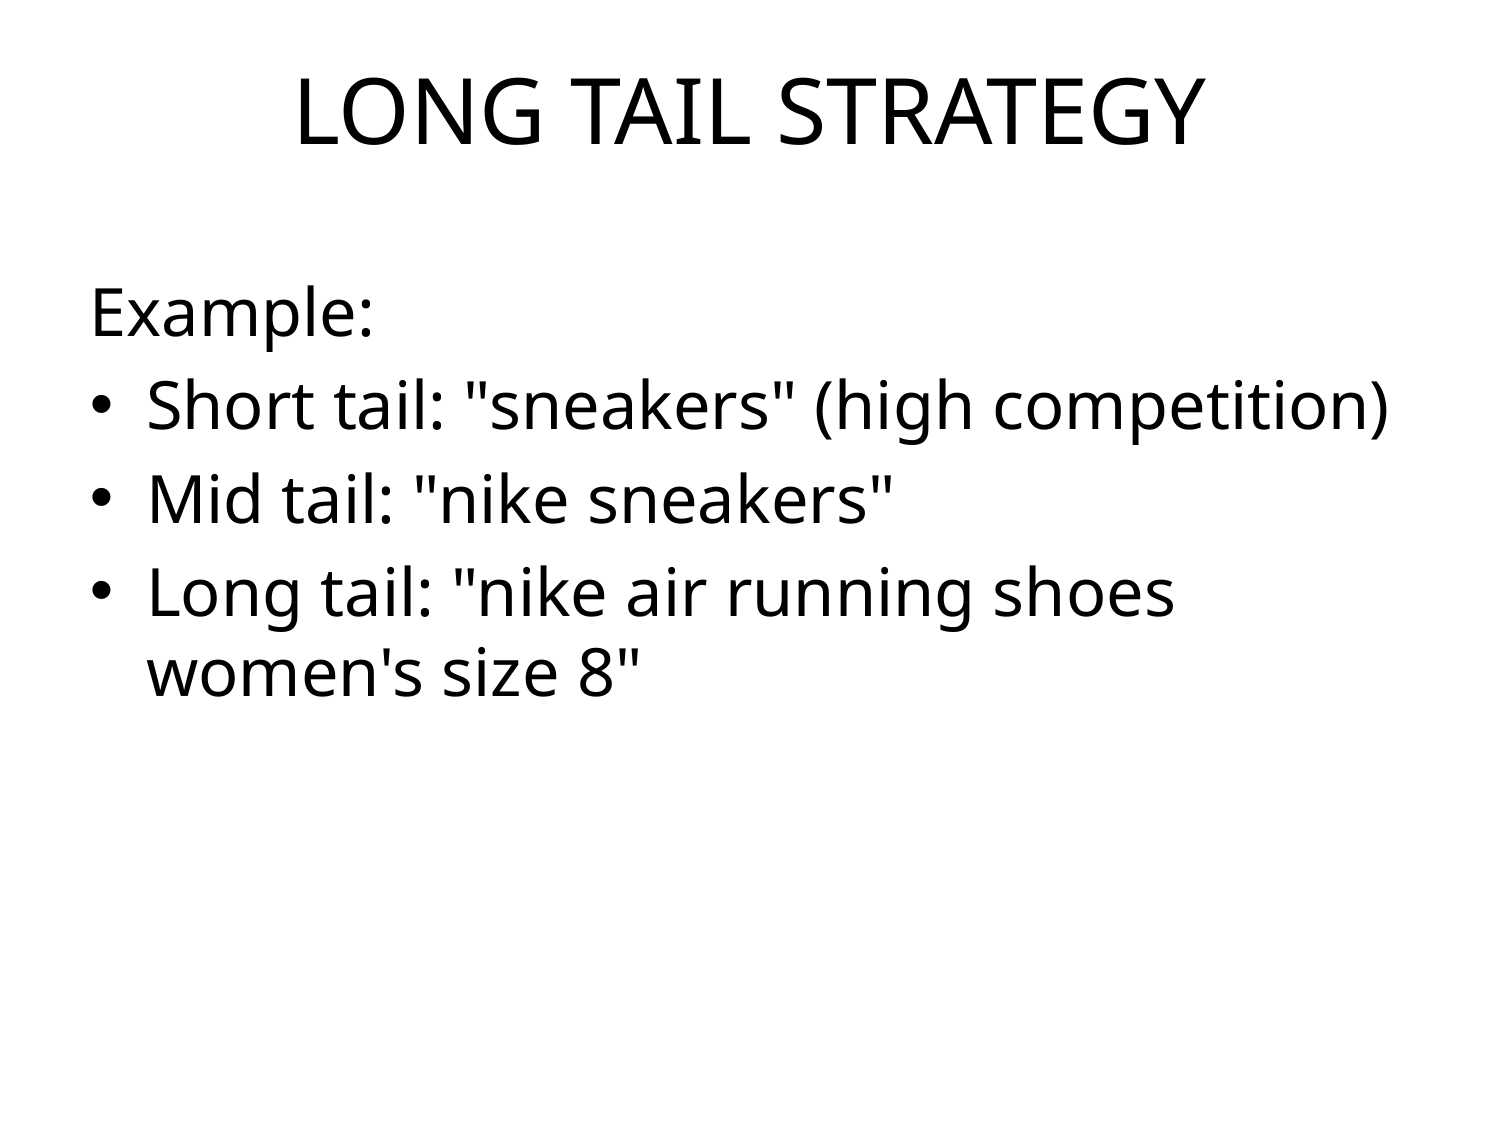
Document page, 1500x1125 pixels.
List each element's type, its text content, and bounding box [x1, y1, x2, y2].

list Example: Short tail: "sneakers" (high competition) Mid tail: "nike sneakers" Long tail: "nike air running shoes women's size 8" [75, 262, 1459, 1005]
title LONG TAIL STRATEGY [75, 45, 1425, 233]
